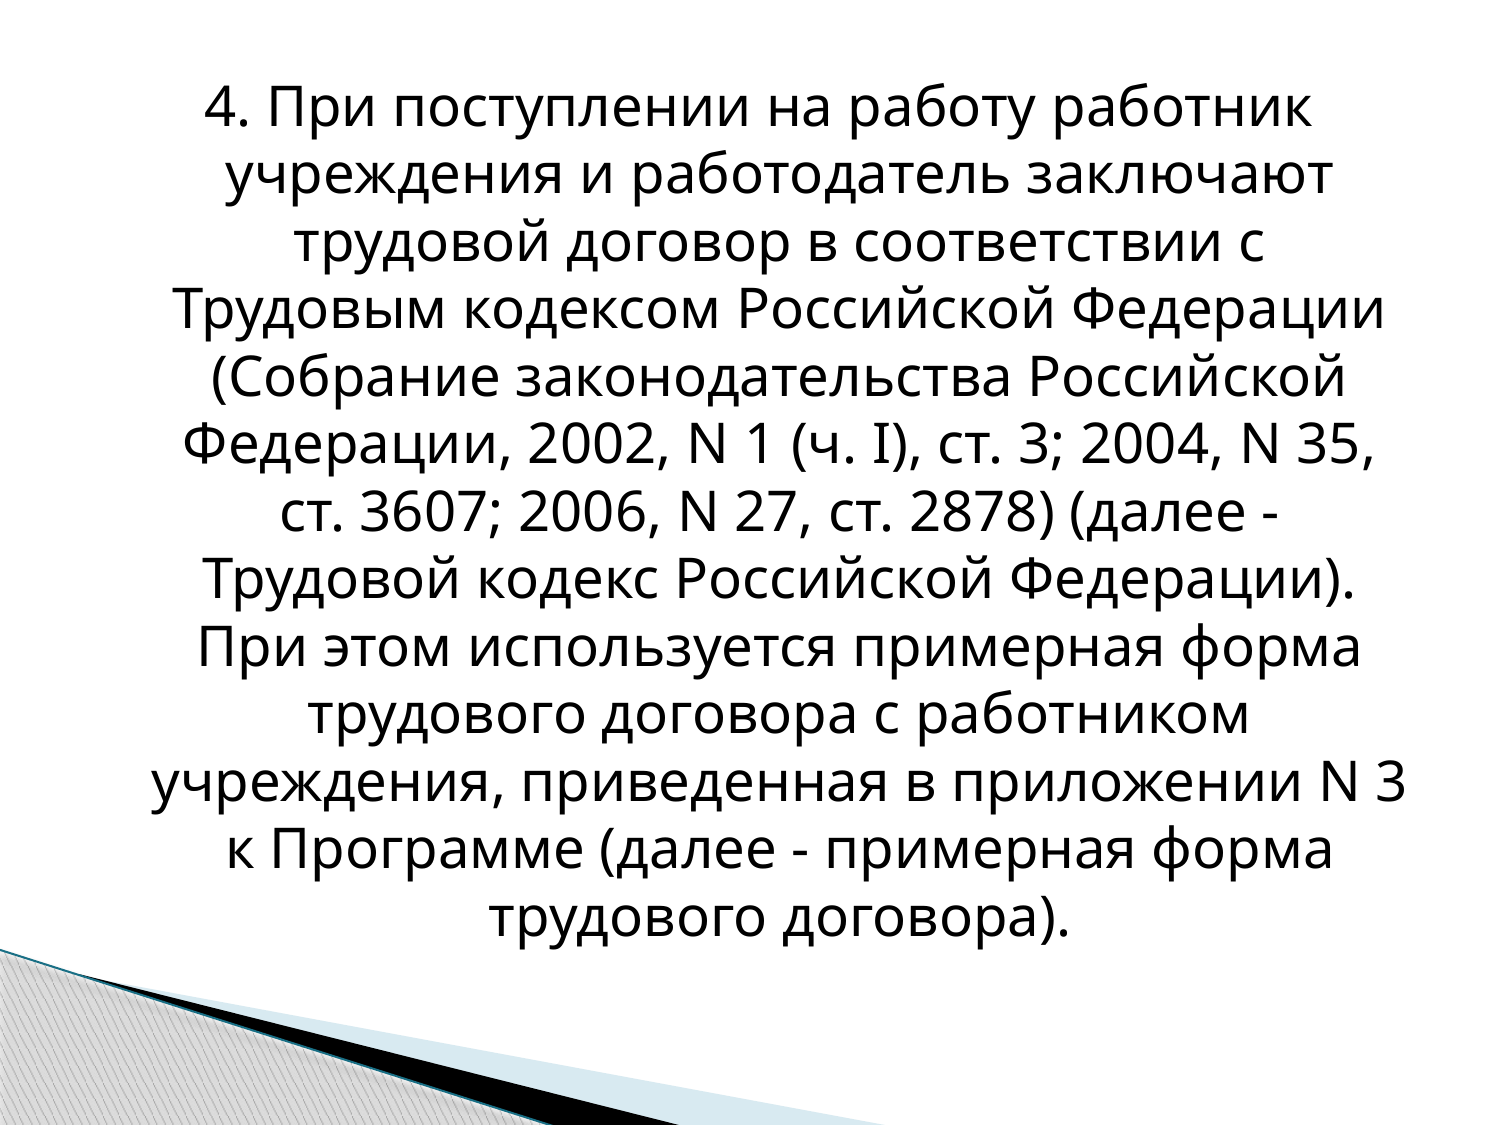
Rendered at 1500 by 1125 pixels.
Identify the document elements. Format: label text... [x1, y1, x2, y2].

list 4. При поступлении на работу работник учреждения и работодатель заключают трудовой договор в соответствии с Трудовым кодексом Российской Федерации (Собрание законодательства Российской Федерации, 2002, N 1 (ч. I), ст. 3; 2004, N 35, ст. 3607; 2006, N 27, ст. 2878) (далее - Трудовой кодекс Российской Федерации). При этом используется примерная форма трудового договора с работником учреждения, приведенная в приложении N 3 к Программе (далее - примерная форма трудового договора). [75, 62, 1425, 1005]
